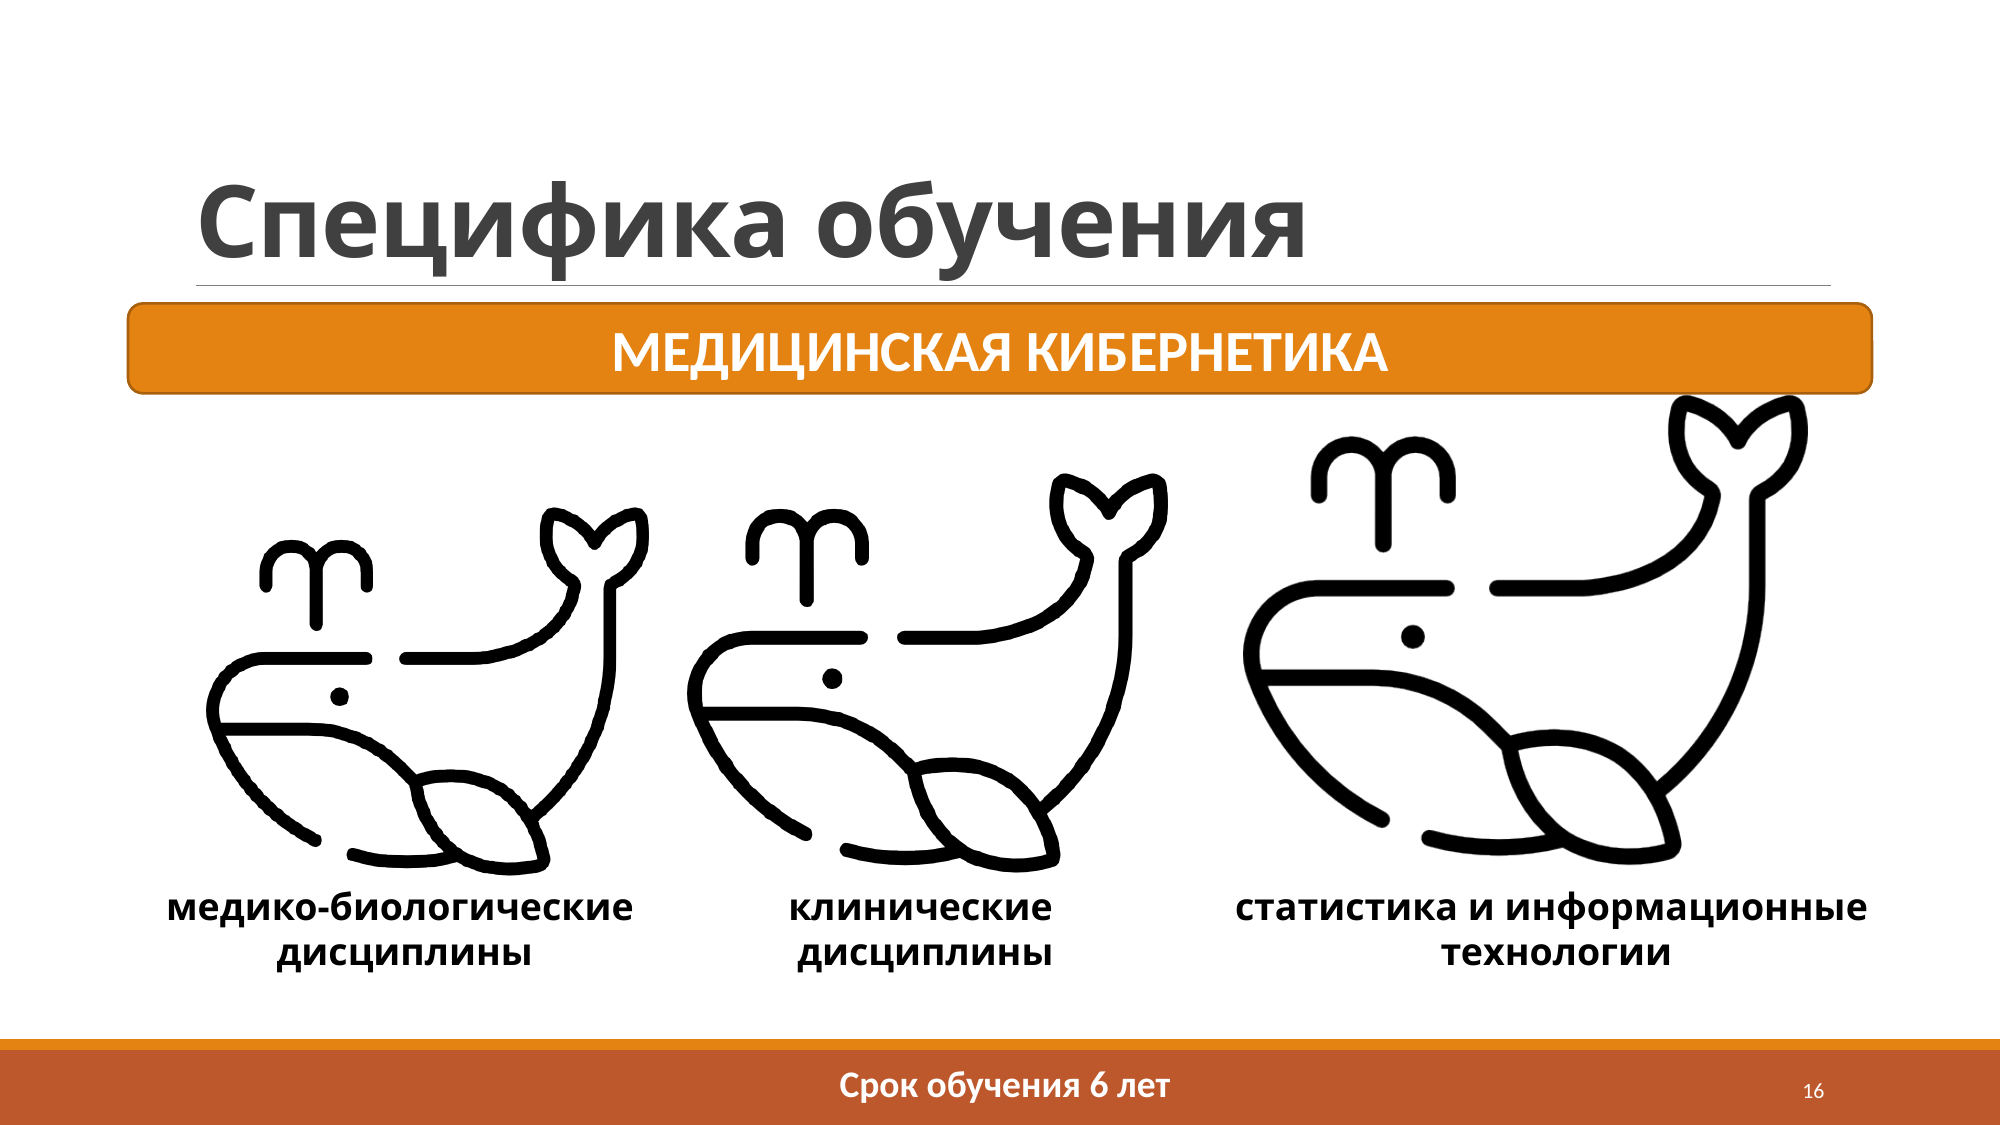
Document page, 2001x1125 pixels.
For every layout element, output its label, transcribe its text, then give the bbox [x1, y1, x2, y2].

picture [205, 469, 650, 913]
text_box статистика и информационные технологии [1220, 875, 1893, 981]
slide_number 16 [1624, 1059, 1840, 1120]
picture [1242, 346, 1809, 913]
text_box Срок обучения 6 лет [824, 1053, 1186, 1113]
picture [686, 431, 1168, 913]
title Специфика обучения [180, 47, 1830, 285]
text_box МЕДИЦИНСКАЯ КИБЕРНЕТИКА [126, 302, 1874, 395]
text_box медико-биологические дисциплины [151, 875, 649, 981]
text_box клинические дисциплины [773, 922, 1078, 981]
